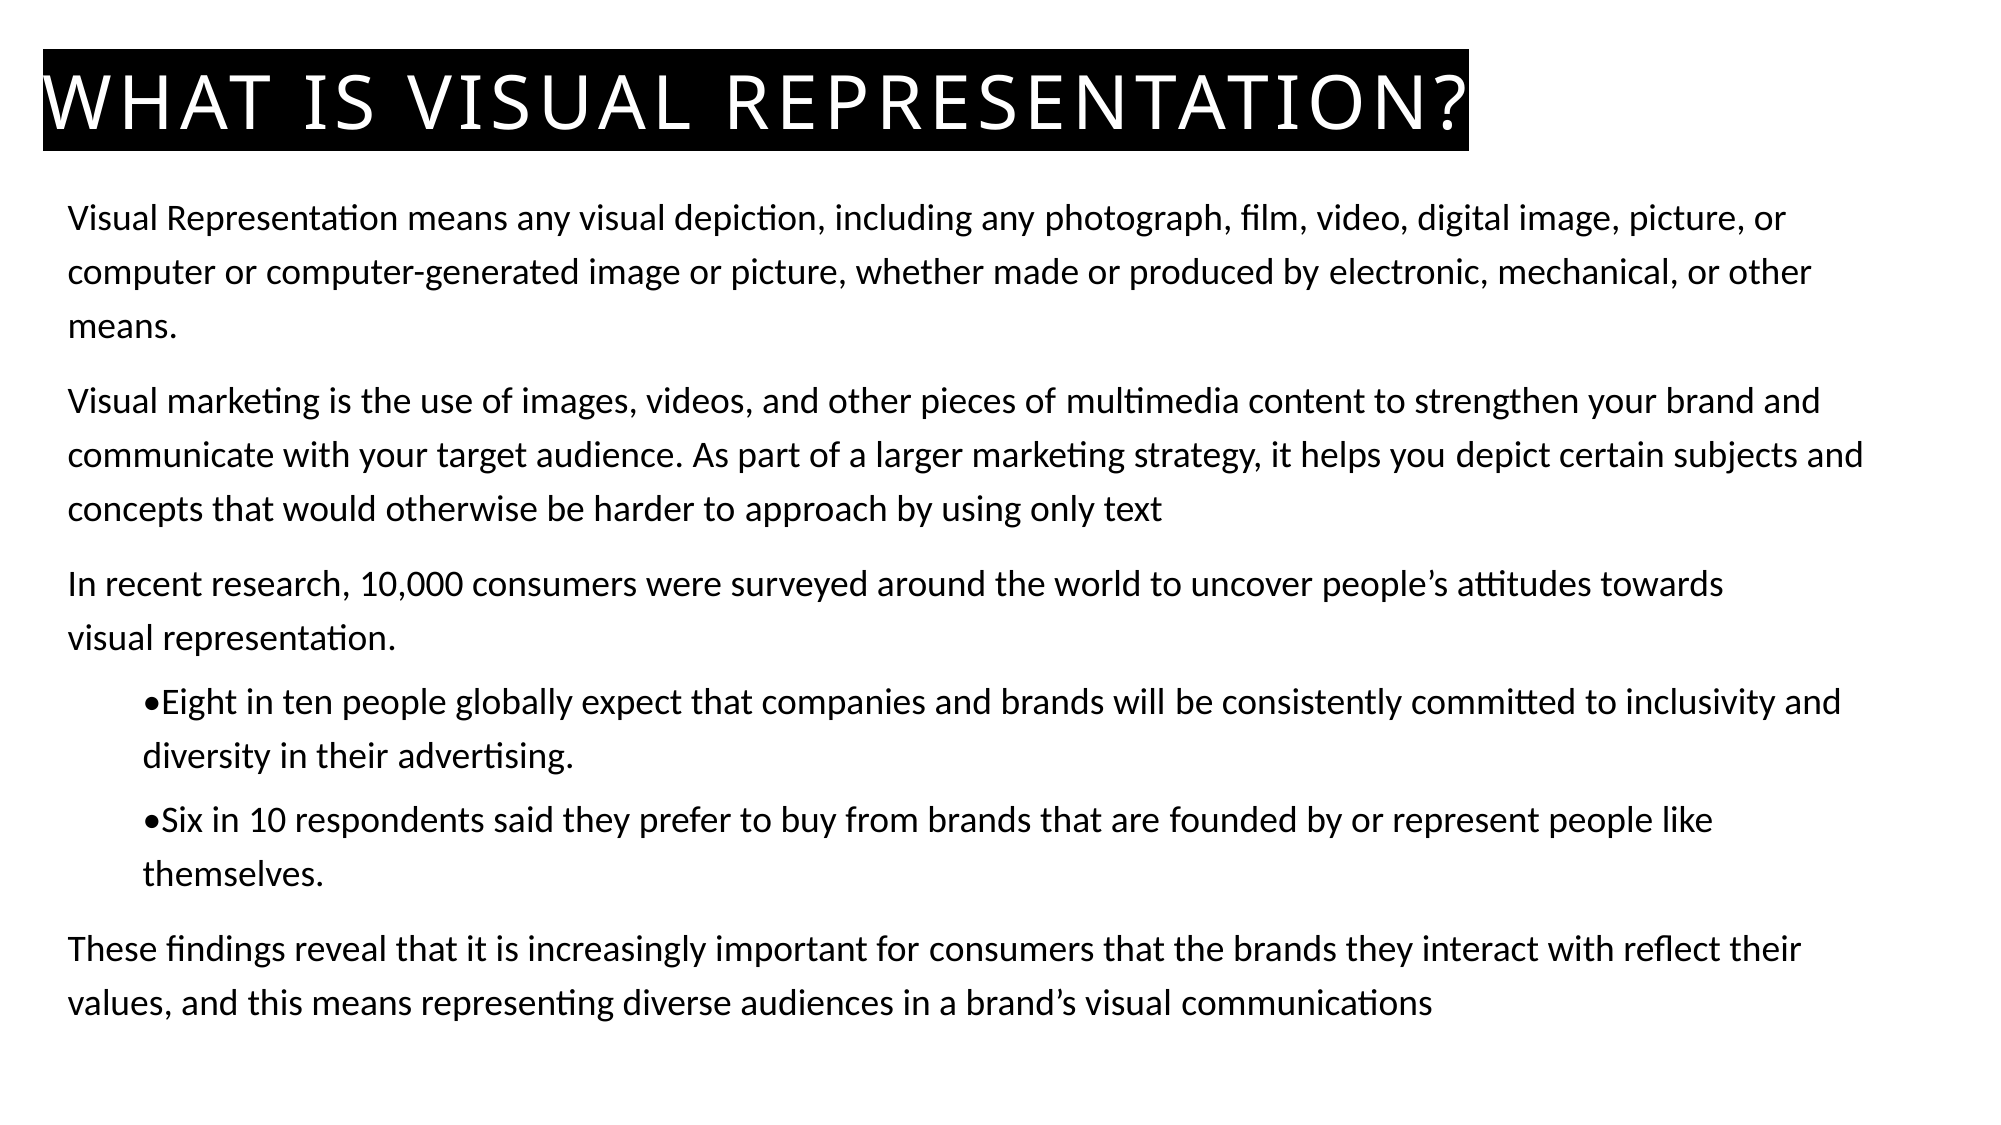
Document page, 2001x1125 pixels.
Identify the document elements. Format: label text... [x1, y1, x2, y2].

title What is Visual Representation? [27, 0, 1771, 152]
list Visual Representation means any visual depiction, including any photograph, film, video, digital image, picture, or computer or computer-generated image or picture, whether made or produced by electronic, mechanical, or other means. Visual marketing is the use of images, videos, and other pieces of multimedia content to strengthen your brand and communicate with your target audience. As part of a larger marketing strategy, it helps you depict certain subjects and concepts that would otherwise be harder to approach by using only text In recent research, 10,000 consumers were surveyed around the world to uncover people’s attitudes towards visual representation. •Eight in ten people globally expect that companies and brands will be consistently committed to inclusivity and diversity in their advertising. •Six in 10 respondents said they prefer to buy from brands that are founded by or represent people like themselves. These findings reveal that it is increasingly important for consumers that the brands they interact with reflect their values, and this means representing diverse audiences in a brand’s visual communications [52, 176, 1901, 1056]
